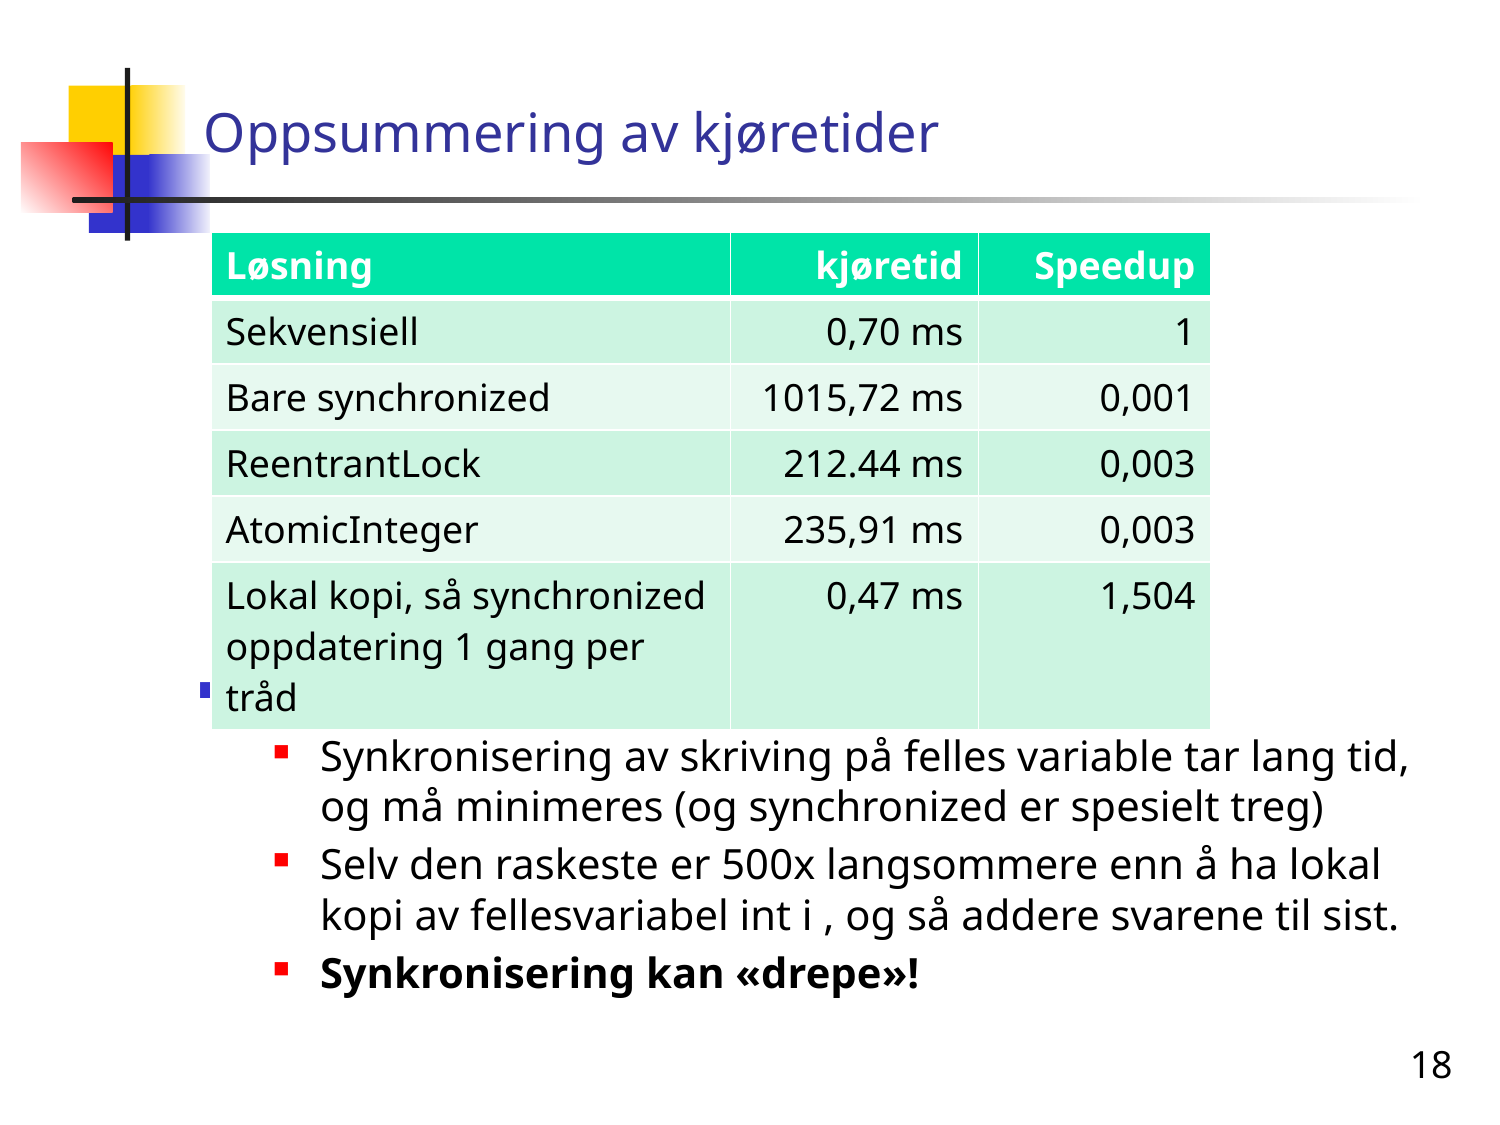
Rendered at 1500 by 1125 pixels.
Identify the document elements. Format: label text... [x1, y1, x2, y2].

table_header kjøretid [731, 233, 978, 295]
table_cell AtomicInteger [212, 497, 730, 561]
table_cell 0,003 [979, 431, 1210, 495]
table_cell 235,91 ms [731, 497, 978, 561]
table_cell 1 [979, 301, 1210, 363]
table_cell 0,47 ms [731, 563, 978, 729]
slide_number 18 [1154, 1023, 1468, 1100]
table_cell ReentrantLock [212, 431, 730, 495]
table_cell Bare synchronized [212, 365, 730, 429]
list Oppsummering: Synkronisering av skriving på felles variable tar lang tid, og må minimeres (og synchronized er spesielt treg) Selv den raskeste er 500x langsommere enn å ha lokal kopi av fellesvariabel int i , og så addere svarene til sist. Synkronisering kan «drepe»! [183, 208, 1458, 1071]
table_header Speedup [979, 233, 1210, 295]
table_cell 212.44 ms [731, 431, 978, 495]
table_header Løsning [212, 233, 730, 295]
table_cell Sekvensiell [212, 301, 730, 363]
table_cell 0,001 [979, 365, 1210, 429]
title Oppsummering av kjøretider [188, 35, 1468, 172]
table_cell 1,504 [979, 563, 1210, 729]
table_cell 1015,72 ms [731, 365, 978, 429]
table_cell 0,003 [979, 497, 1210, 561]
table_cell Lokal kopi, så synchronized oppdatering 1 gang per tråd [212, 563, 730, 729]
table_cell 0,70 ms [731, 301, 978, 363]
